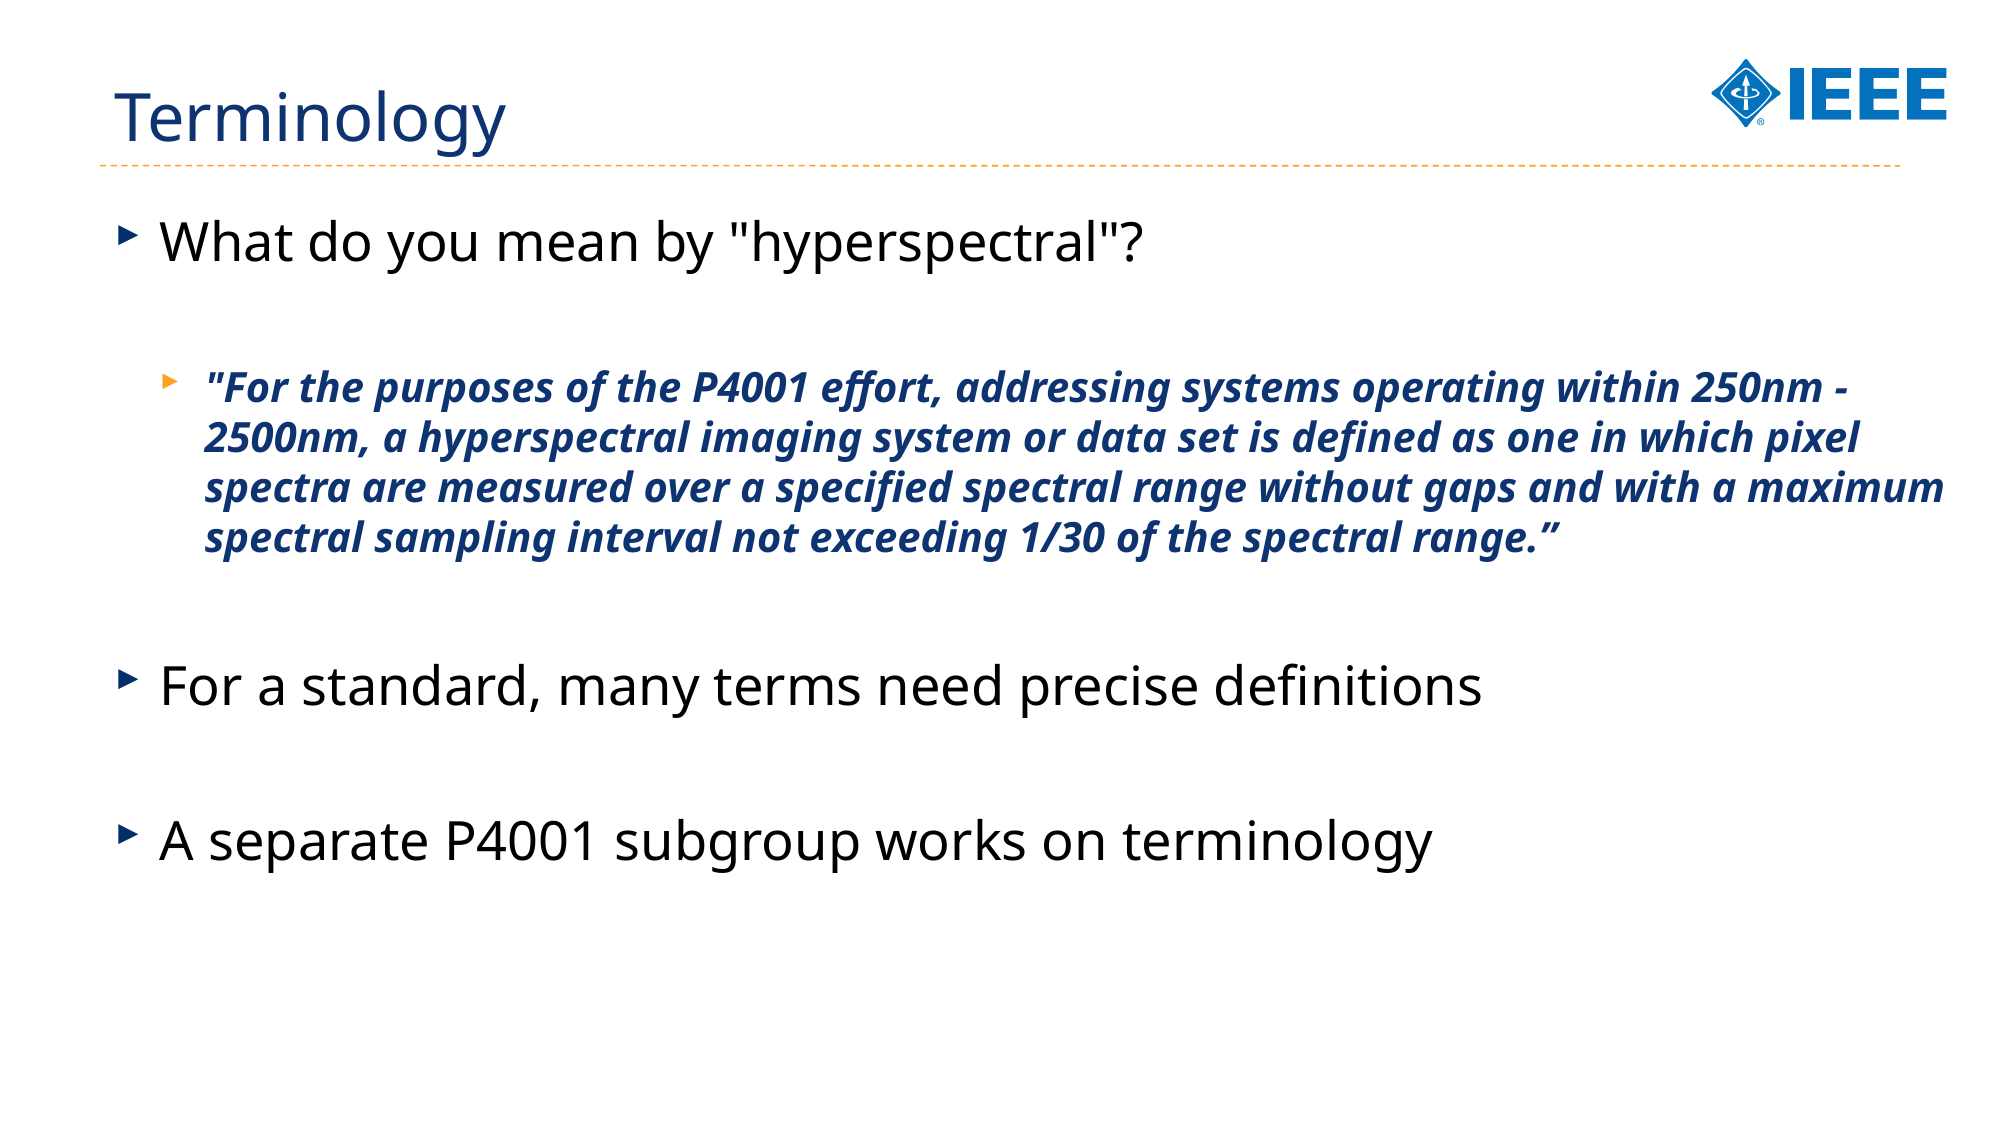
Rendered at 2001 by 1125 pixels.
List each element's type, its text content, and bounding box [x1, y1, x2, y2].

picture [1900, 48, 1959, 138]
title Terminology [99, 0, 1900, 163]
list What do you mean by "hyperspectral"? "For the purposes of the P4001 effort, addressing systems operating within 250nm - 2500nm, a hyperspectral imaging system or data set is defined as one in which pixel spectra are measured over a specified spectral range without gaps and with a maximum spectral sampling interval not exceeding 1/30 of the spectral range.” For a standard, many terms need precise definitions A separate P4001 subgroup works on terminology [99, 200, 2000, 1125]
